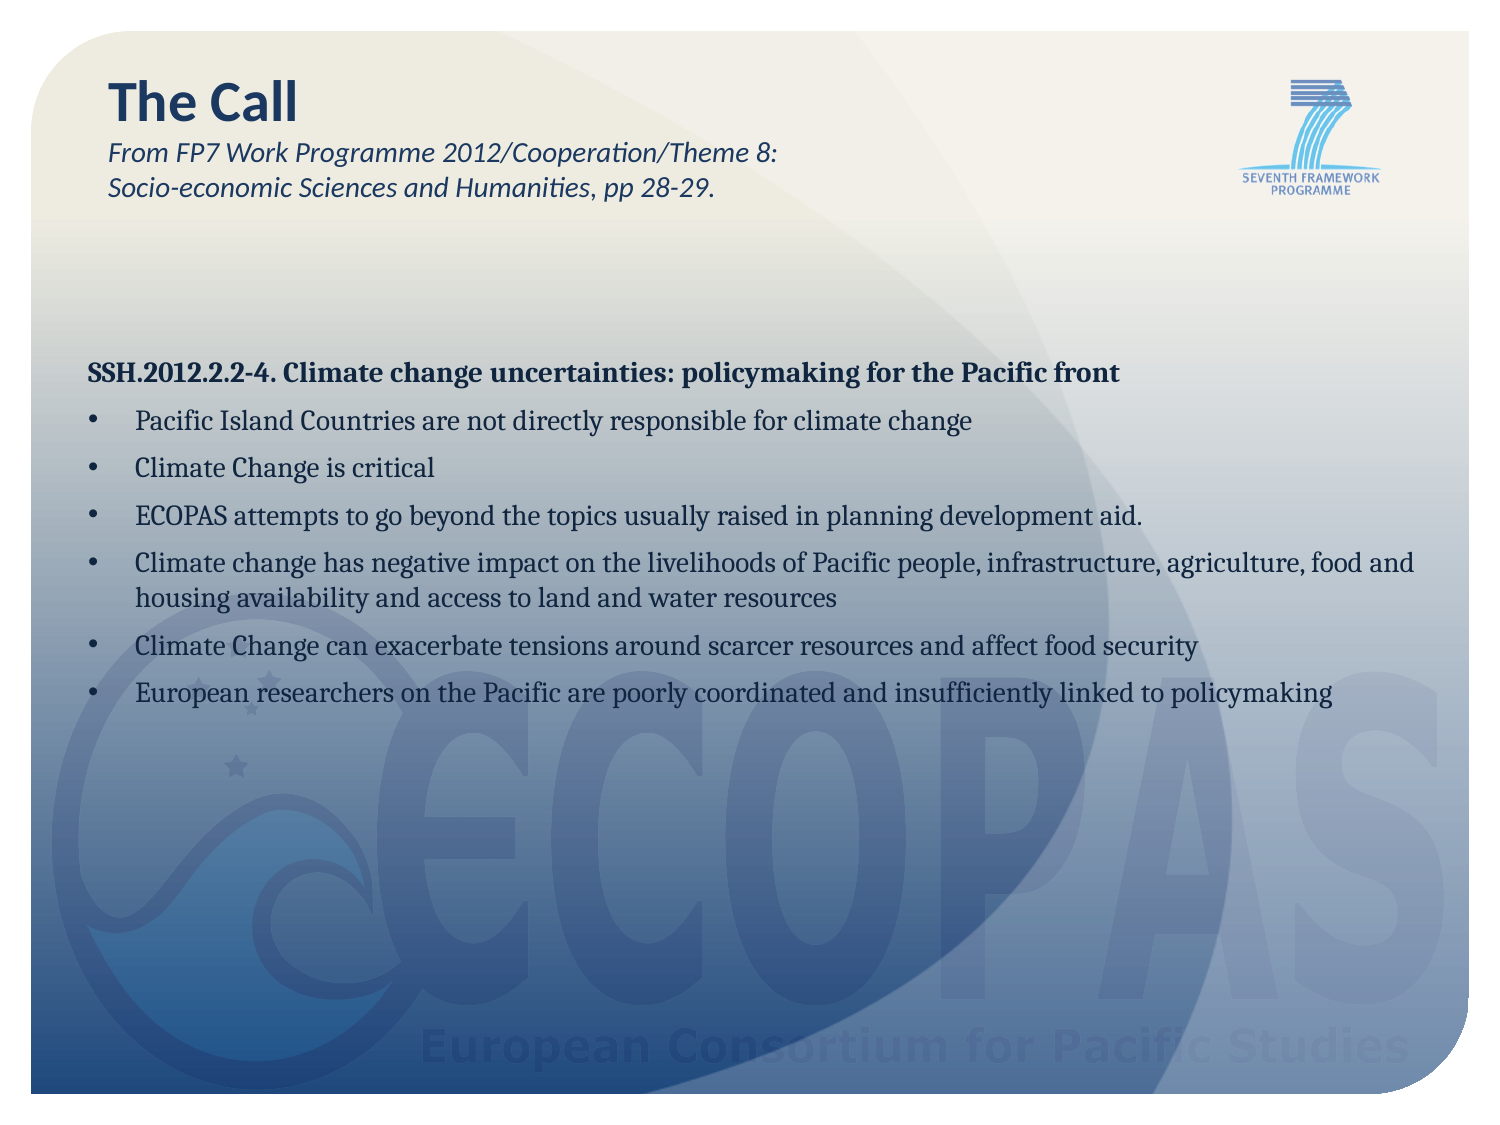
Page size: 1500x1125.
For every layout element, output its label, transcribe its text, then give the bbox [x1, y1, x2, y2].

picture [25, 30, 1474, 1095]
list SSH.2012.2.2-4. Climate change uncertainties: policymaking for the Pacific front Pacific Island Countries are not directly responsible for climate change Climate Change is critical ECOPAS attempts to go beyond the topics usually raised in planning development aid. Climate change has negative impact on the livelihoods of Pacific people, infrastructure, agriculture, food and housing availability and access to land and water resources Climate Change can exacerbate tensions around scarcer resources and affect food security European researchers on the Pacific are poorly coordinated and insufficiently linked to policymaking [73, 346, 1441, 996]
title The Call From FP7 Work Programme 2012/Cooperation/Theme 8: Socio-economic Sciences and Humanities, pp 28-29. [93, 56, 1372, 228]
